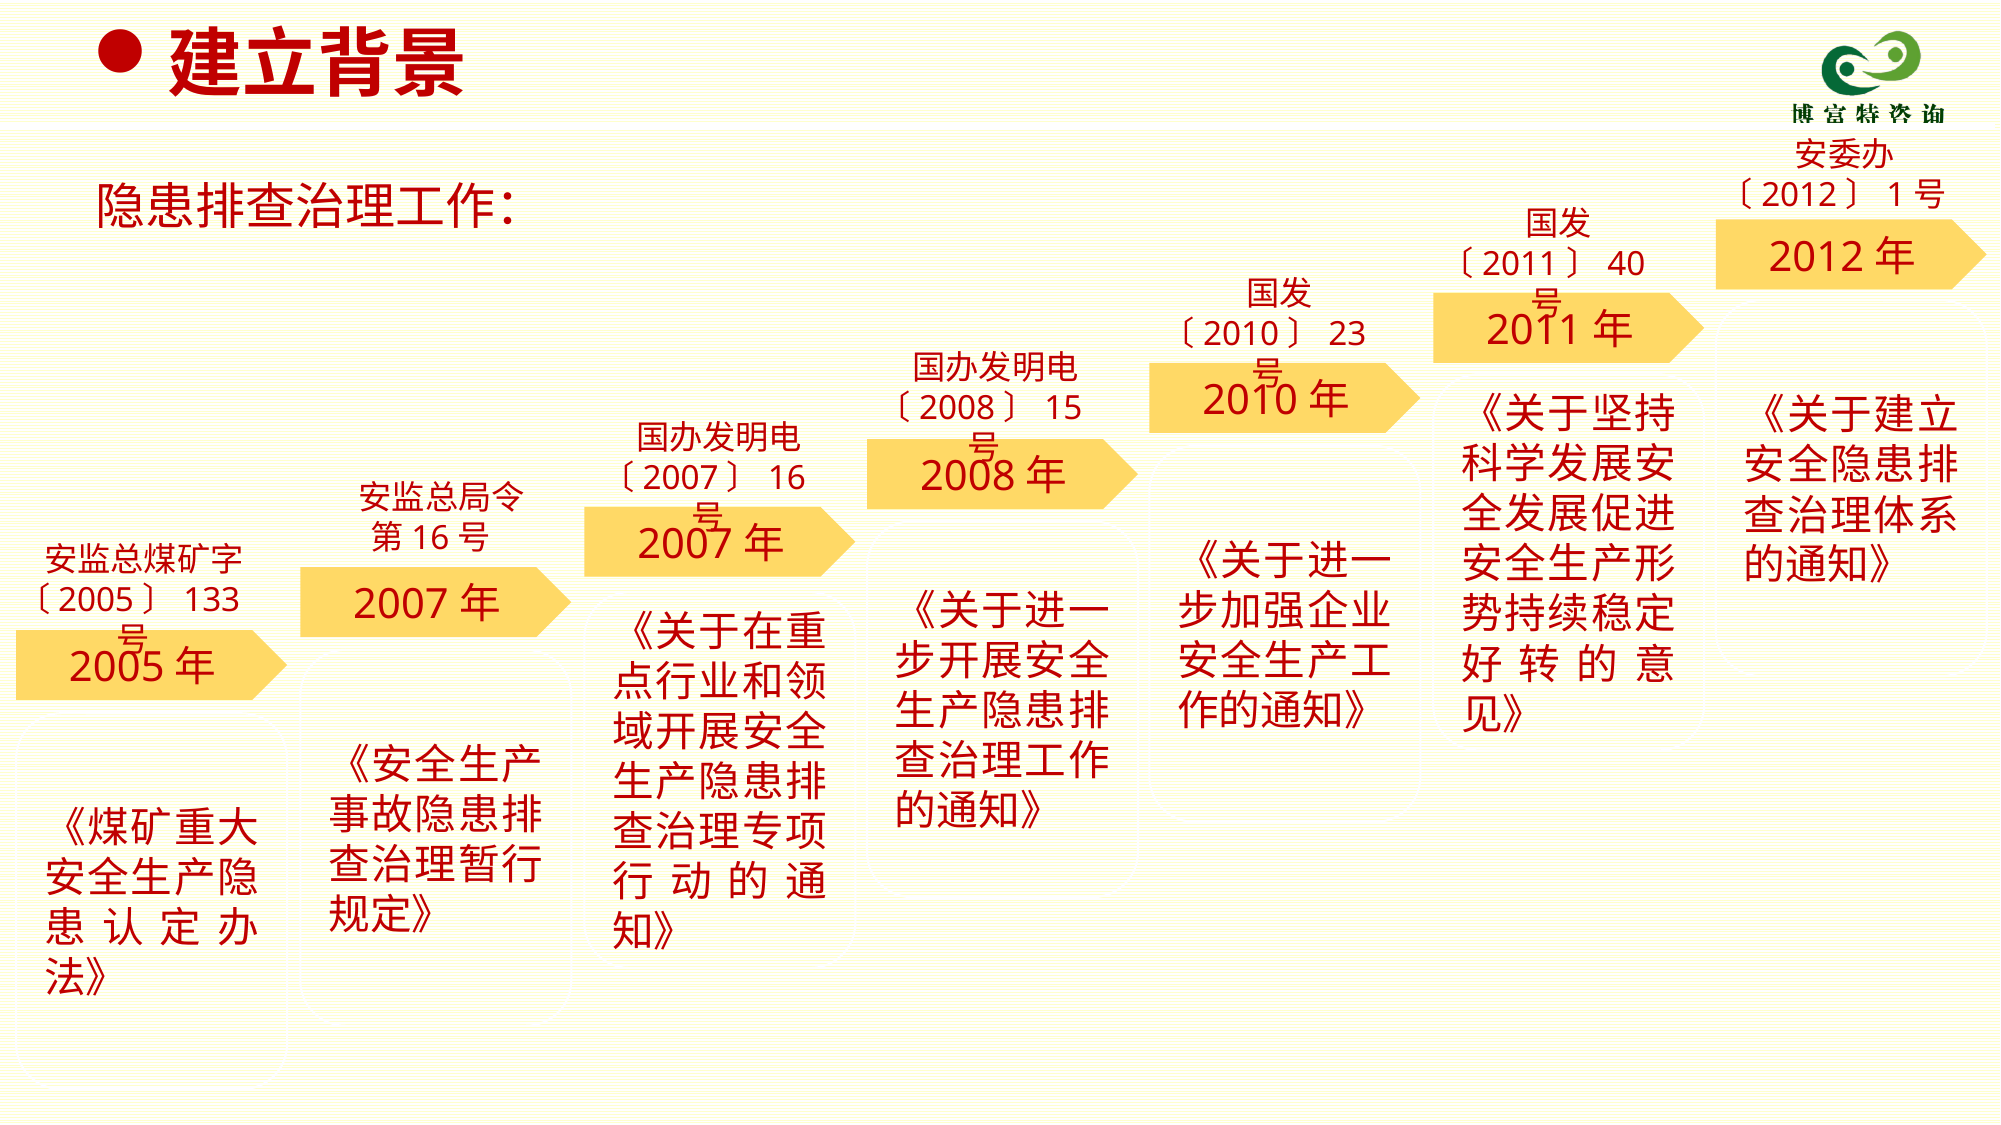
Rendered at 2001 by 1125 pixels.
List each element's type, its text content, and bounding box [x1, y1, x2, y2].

text_box 《关于进一步加强企业安全生产工作的通知》 [1148, 444, 1422, 823]
text_box 国发〔2010〕23号 [1132, 265, 1404, 400]
text_box 《关于在重点行业和领域开展安全生产隐患排查治理专项行动的通知》 [583, 591, 857, 970]
text_box 《安全生产事故隐患排查治理暂行规定》 [299, 648, 573, 1027]
text_box 建立背景 [78, 8, 487, 114]
text_box 《关于坚持科学发展安全发展促进安全生产形势持续稳定好转的意见》 [1432, 373, 1706, 752]
text_box 安监总局令 第16号 [294, 468, 566, 564]
text_box 2007年 [583, 528, 857, 578]
text_box 《煤矿重大安全生产隐患认定办法》 [15, 712, 289, 1091]
text_box 《关于建立安全隐患排查治理体系的通知》 [1714, 299, 1988, 678]
text_box 安监总煤矿字〔2005〕133号 [0, 530, 269, 666]
text_box 国办发明电〔2007〕16号 [572, 409, 844, 544]
text_box 隐患排查治理工作： [80, 137, 564, 242]
text_box 《关于进一步开展安全生产隐患排查治理工作的通知》 [865, 520, 1140, 899]
text_box 2011年 [1432, 305, 1706, 364]
text_box 2005年 [15, 645, 289, 702]
text_box 国办发明电〔2008〕15号 [848, 339, 1120, 474]
text_box 2010年 [1148, 380, 1422, 434]
text_box 2008年 [866, 454, 1140, 511]
picture [1772, 30, 1969, 123]
text_box 国发〔2011〕40号 [1411, 195, 1683, 330]
text_box 安委办〔2012〕1号 [1697, 129, 1969, 221]
text_box 2012年 [1714, 221, 1989, 291]
text_box 2007年 [299, 566, 573, 639]
